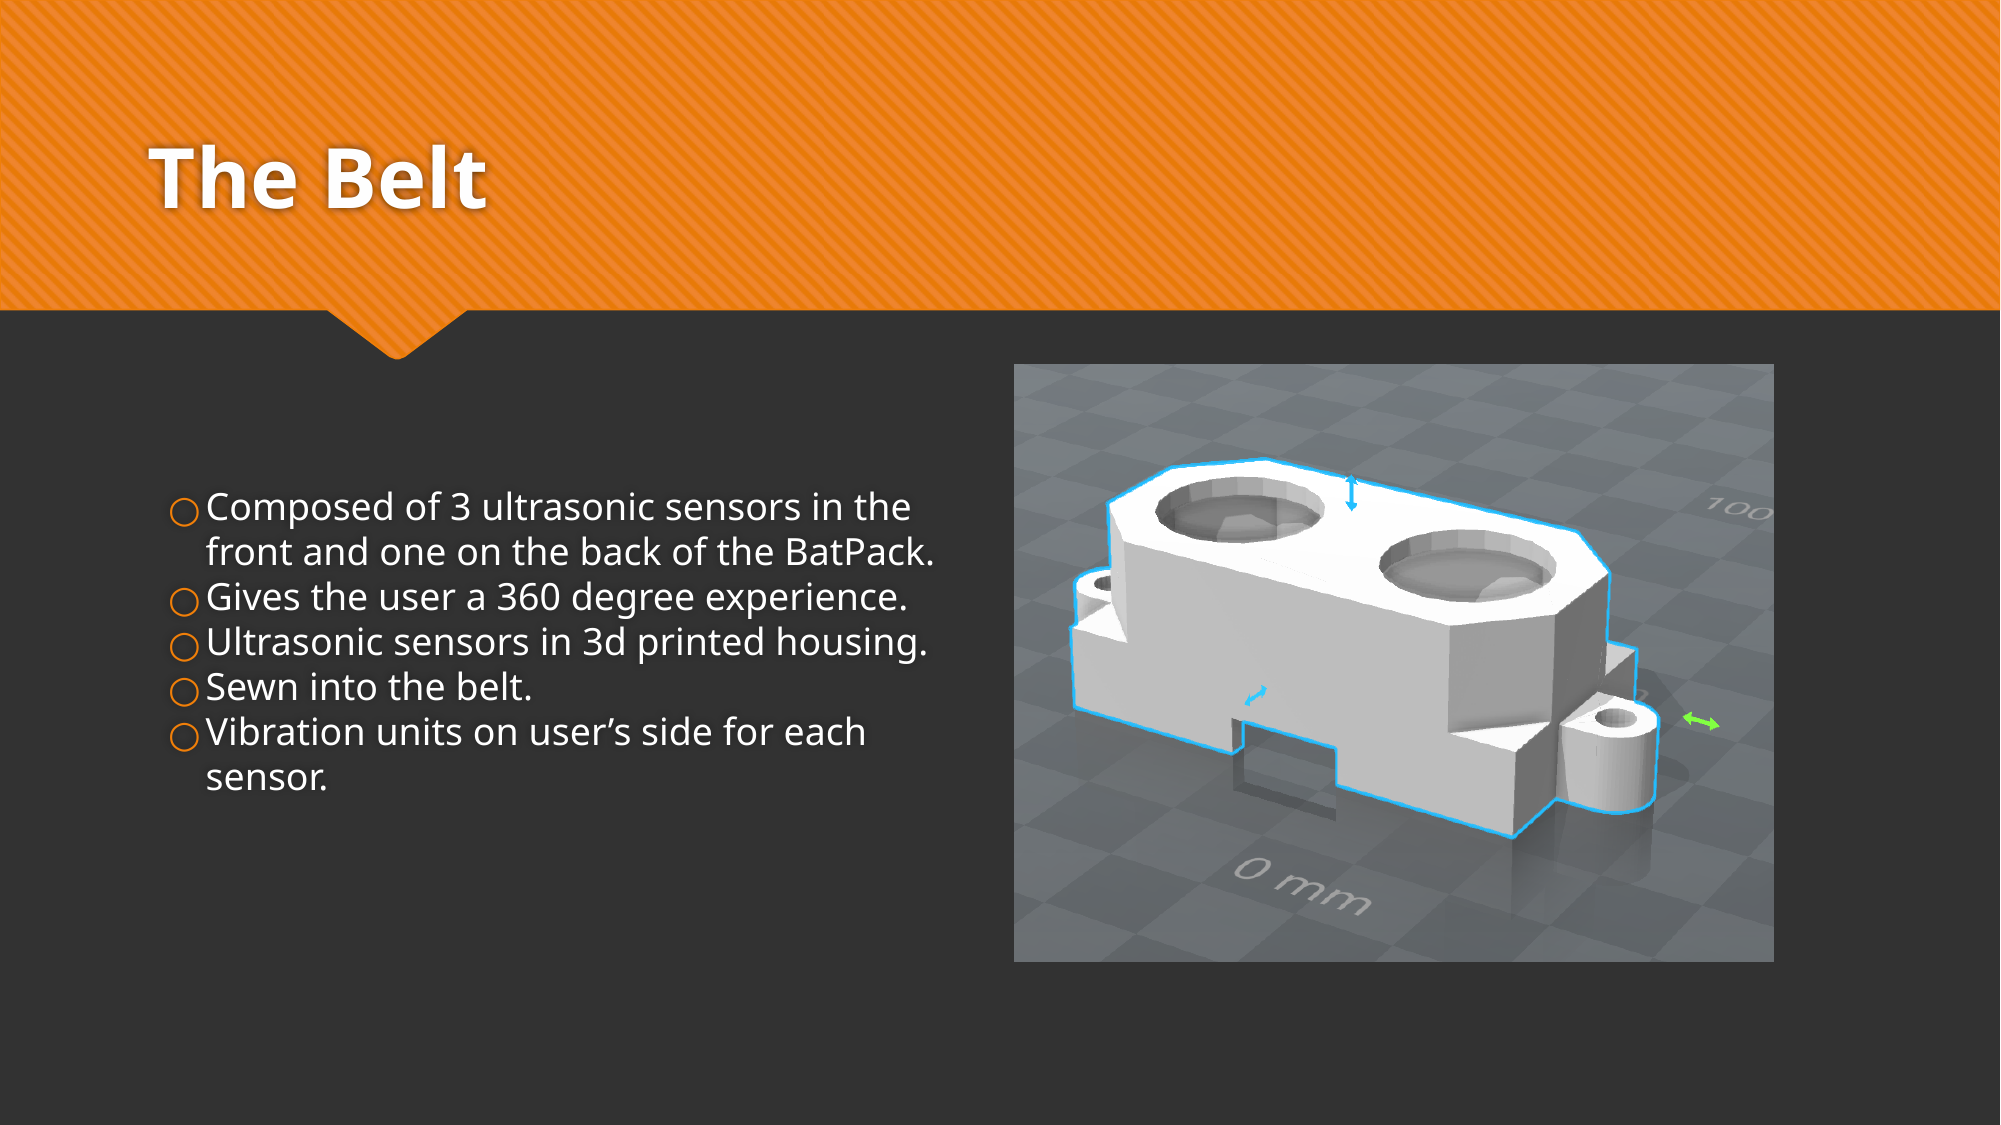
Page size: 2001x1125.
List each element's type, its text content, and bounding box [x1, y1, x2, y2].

title The Belt [132, 73, 1868, 233]
list Composed of 3 ultrasonic sensors in the front and one on the back of the BatPack. Gives the user a 360 degree experience. Ultrasonic sensors in 3d printed housing. Sewn into the belt. Vibration units on user’s side for each sensor. [134, 364, 985, 962]
picture [1, 1, 1999, 357]
picture [1014, 364, 1774, 962]
